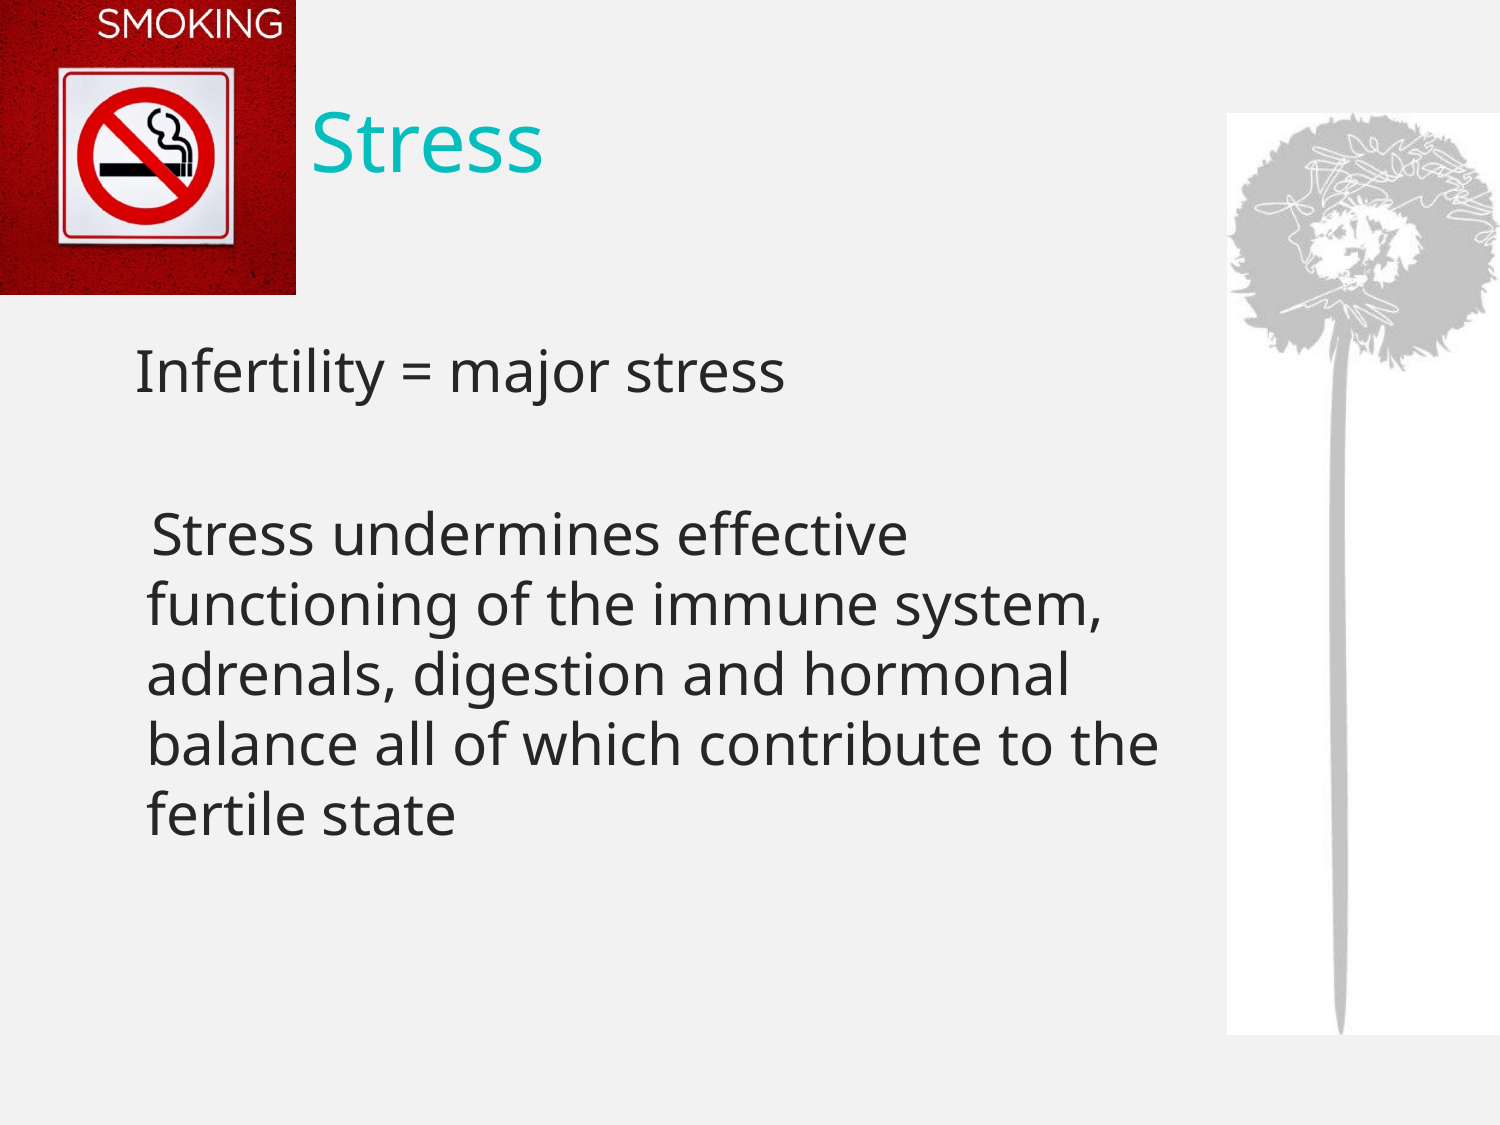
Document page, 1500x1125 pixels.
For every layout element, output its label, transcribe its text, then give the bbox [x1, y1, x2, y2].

list Infertility = major stress Stress undermines effective functioning of the immune system, adrenals, digestion and hormonal balance all of which contribute to the fertile state [75, 326, 1247, 1005]
picture [0, 0, 296, 295]
picture [1227, 113, 1500, 1035]
title Stress [299, 45, 1425, 233]
